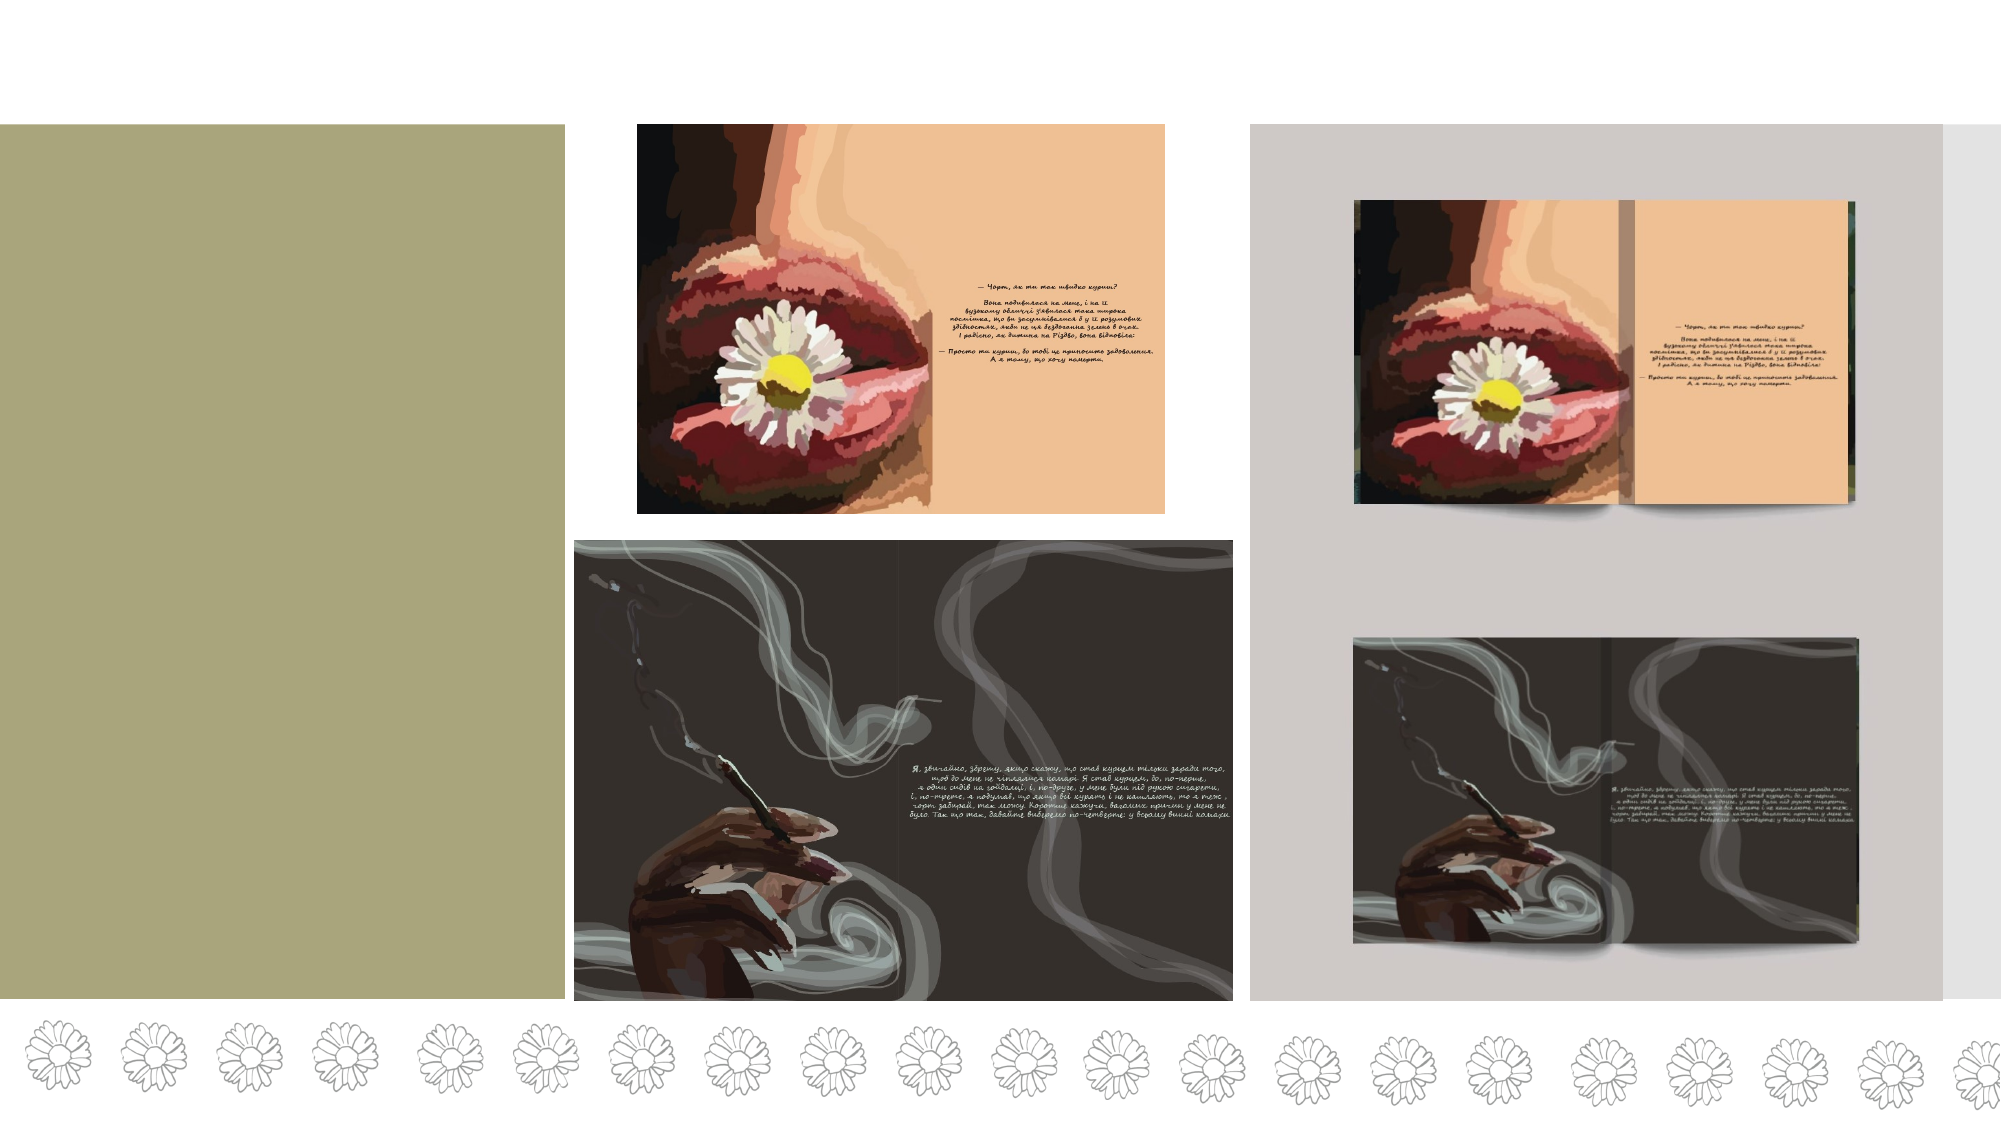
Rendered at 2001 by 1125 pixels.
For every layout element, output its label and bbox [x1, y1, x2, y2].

picture [1179, 124, 2000, 1125]
picture [25, 497, 1233, 1125]
picture [637, 124, 1165, 514]
